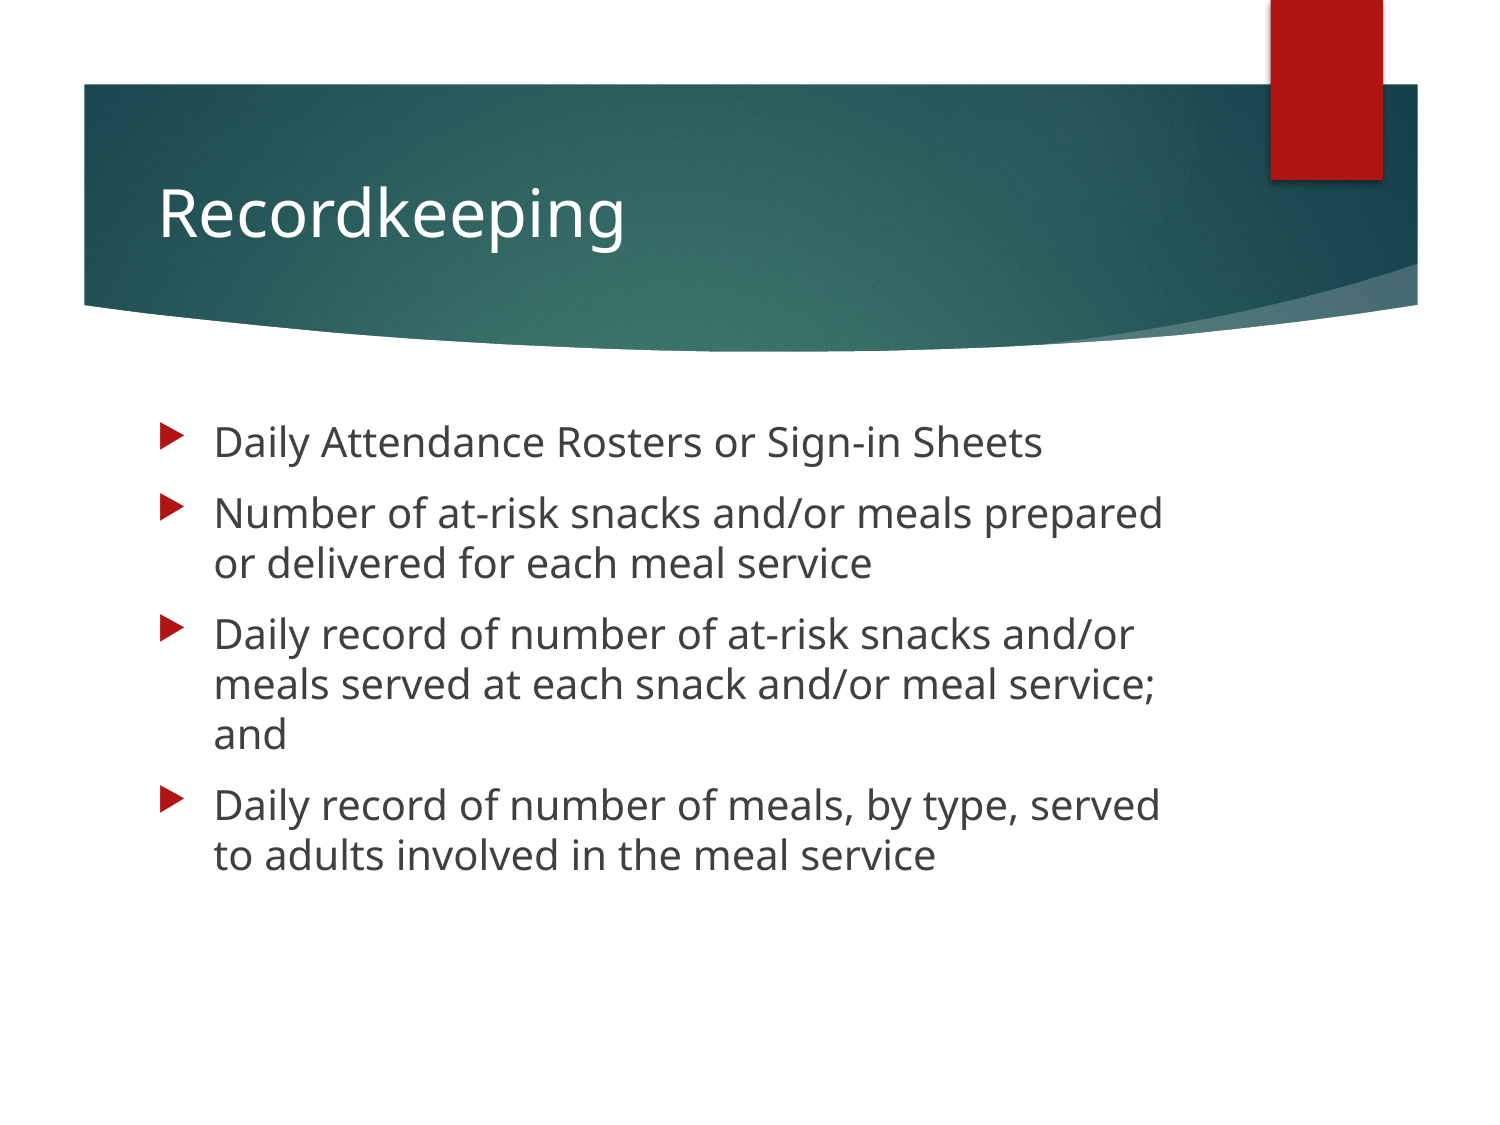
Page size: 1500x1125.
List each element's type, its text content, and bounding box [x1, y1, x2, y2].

title Recordkeeping [142, 152, 1183, 269]
list Daily Attendance Rosters or Sign-in Sheets Number of at-risk snacks and/or meals prepared or delivered for each meal service Daily record of number of at-risk snacks and/or meals served at each snack and/or meal service; and Daily record of number of meals, by type, served to adults involved in the meal service [142, 408, 1183, 988]
